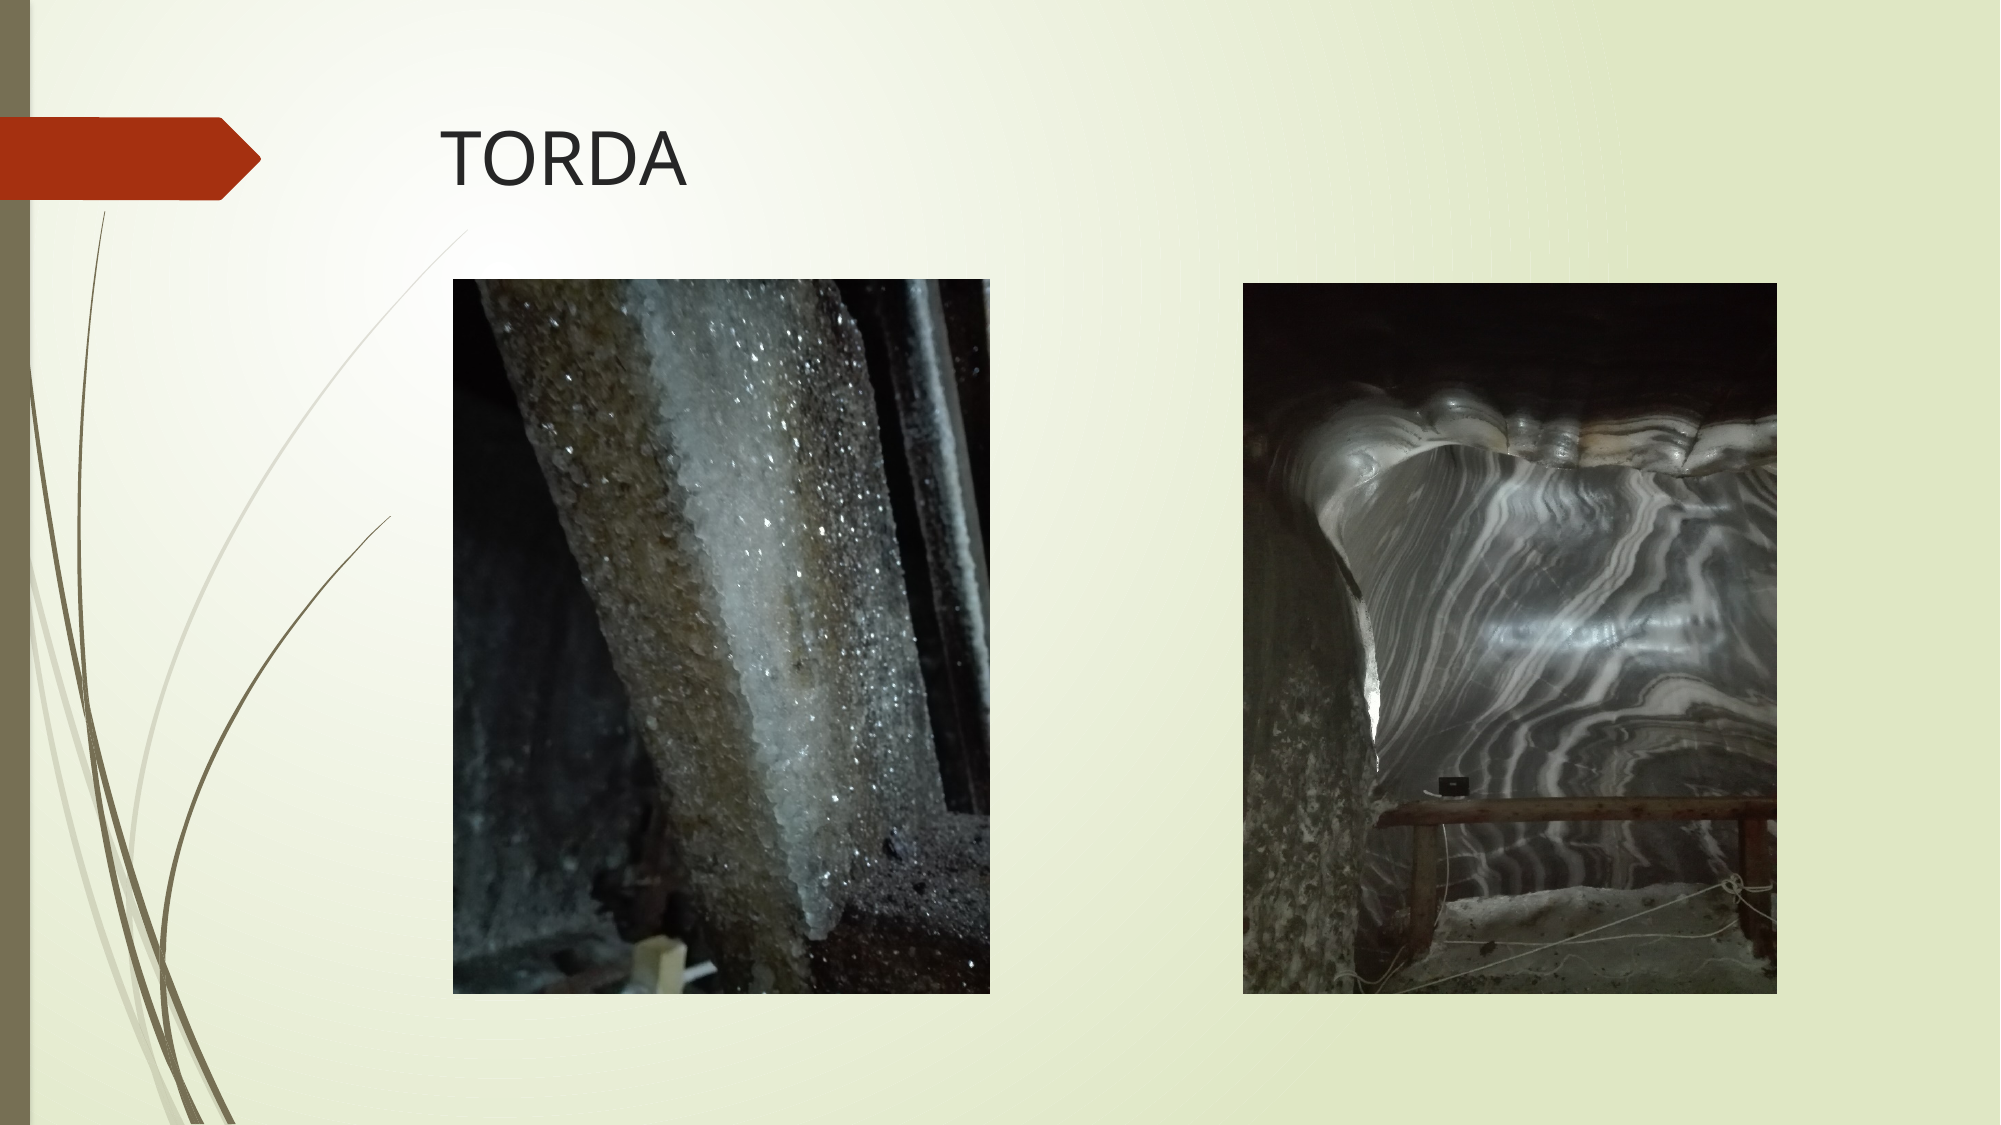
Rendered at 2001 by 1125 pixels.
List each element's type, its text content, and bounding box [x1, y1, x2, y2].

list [453, 279, 990, 995]
title TORDA [425, 102, 1888, 313]
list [1243, 283, 1777, 995]
